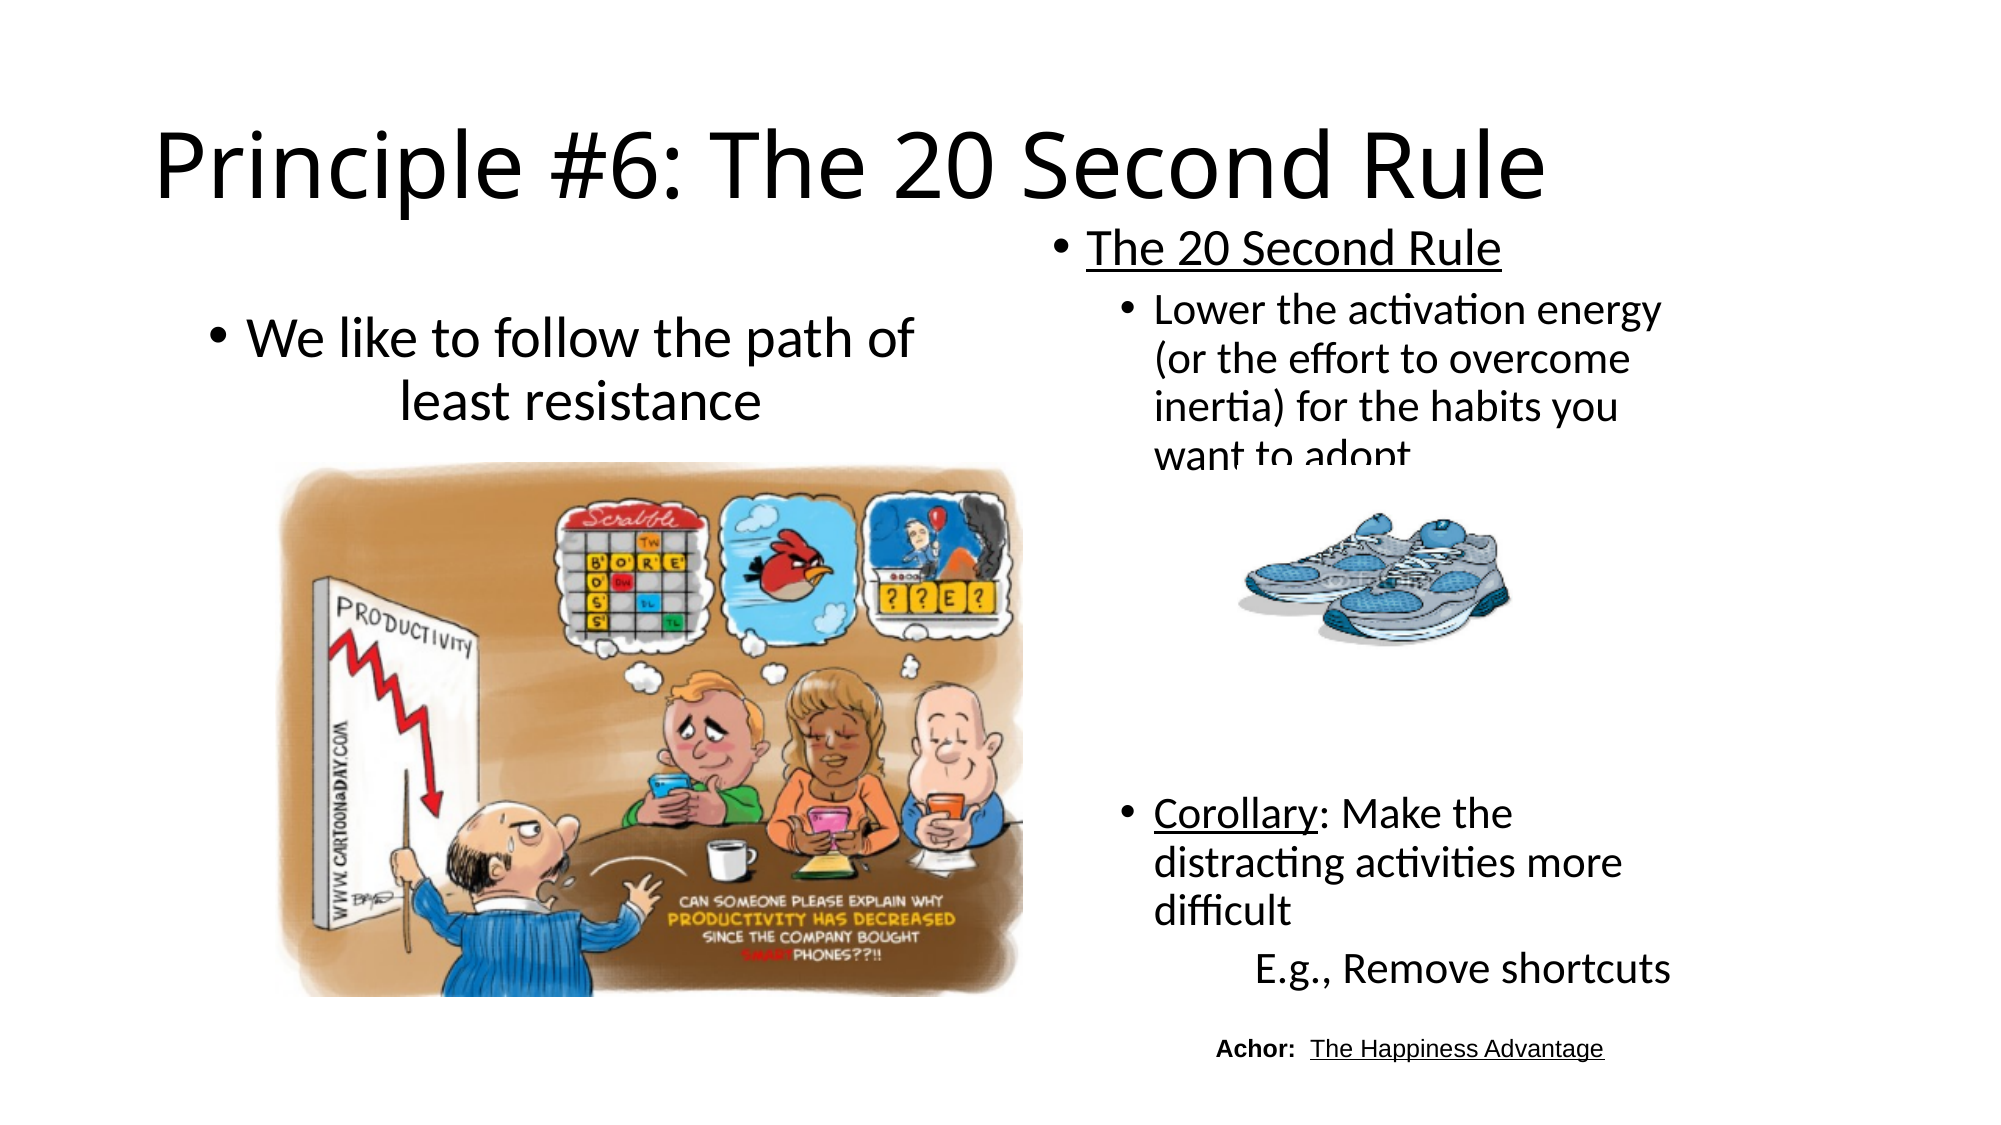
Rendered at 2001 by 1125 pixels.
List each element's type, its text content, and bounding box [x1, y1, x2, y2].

list The 20 Second Rule Lower the activation energy (or the effort to overcome inertia) for the habits you want to adopt Corollary: Make the distracting activities more difficult E.g., Remove shortcuts [1037, 212, 1700, 1005]
text_box Achor: The Happiness Advantage [1200, 1025, 1620, 1070]
list We like to follow the path of least resistance [137, 299, 988, 1014]
picture [274, 462, 1023, 997]
title Principle #6: The 20 Second Rule [137, 59, 1863, 278]
picture [1237, 465, 1513, 695]
